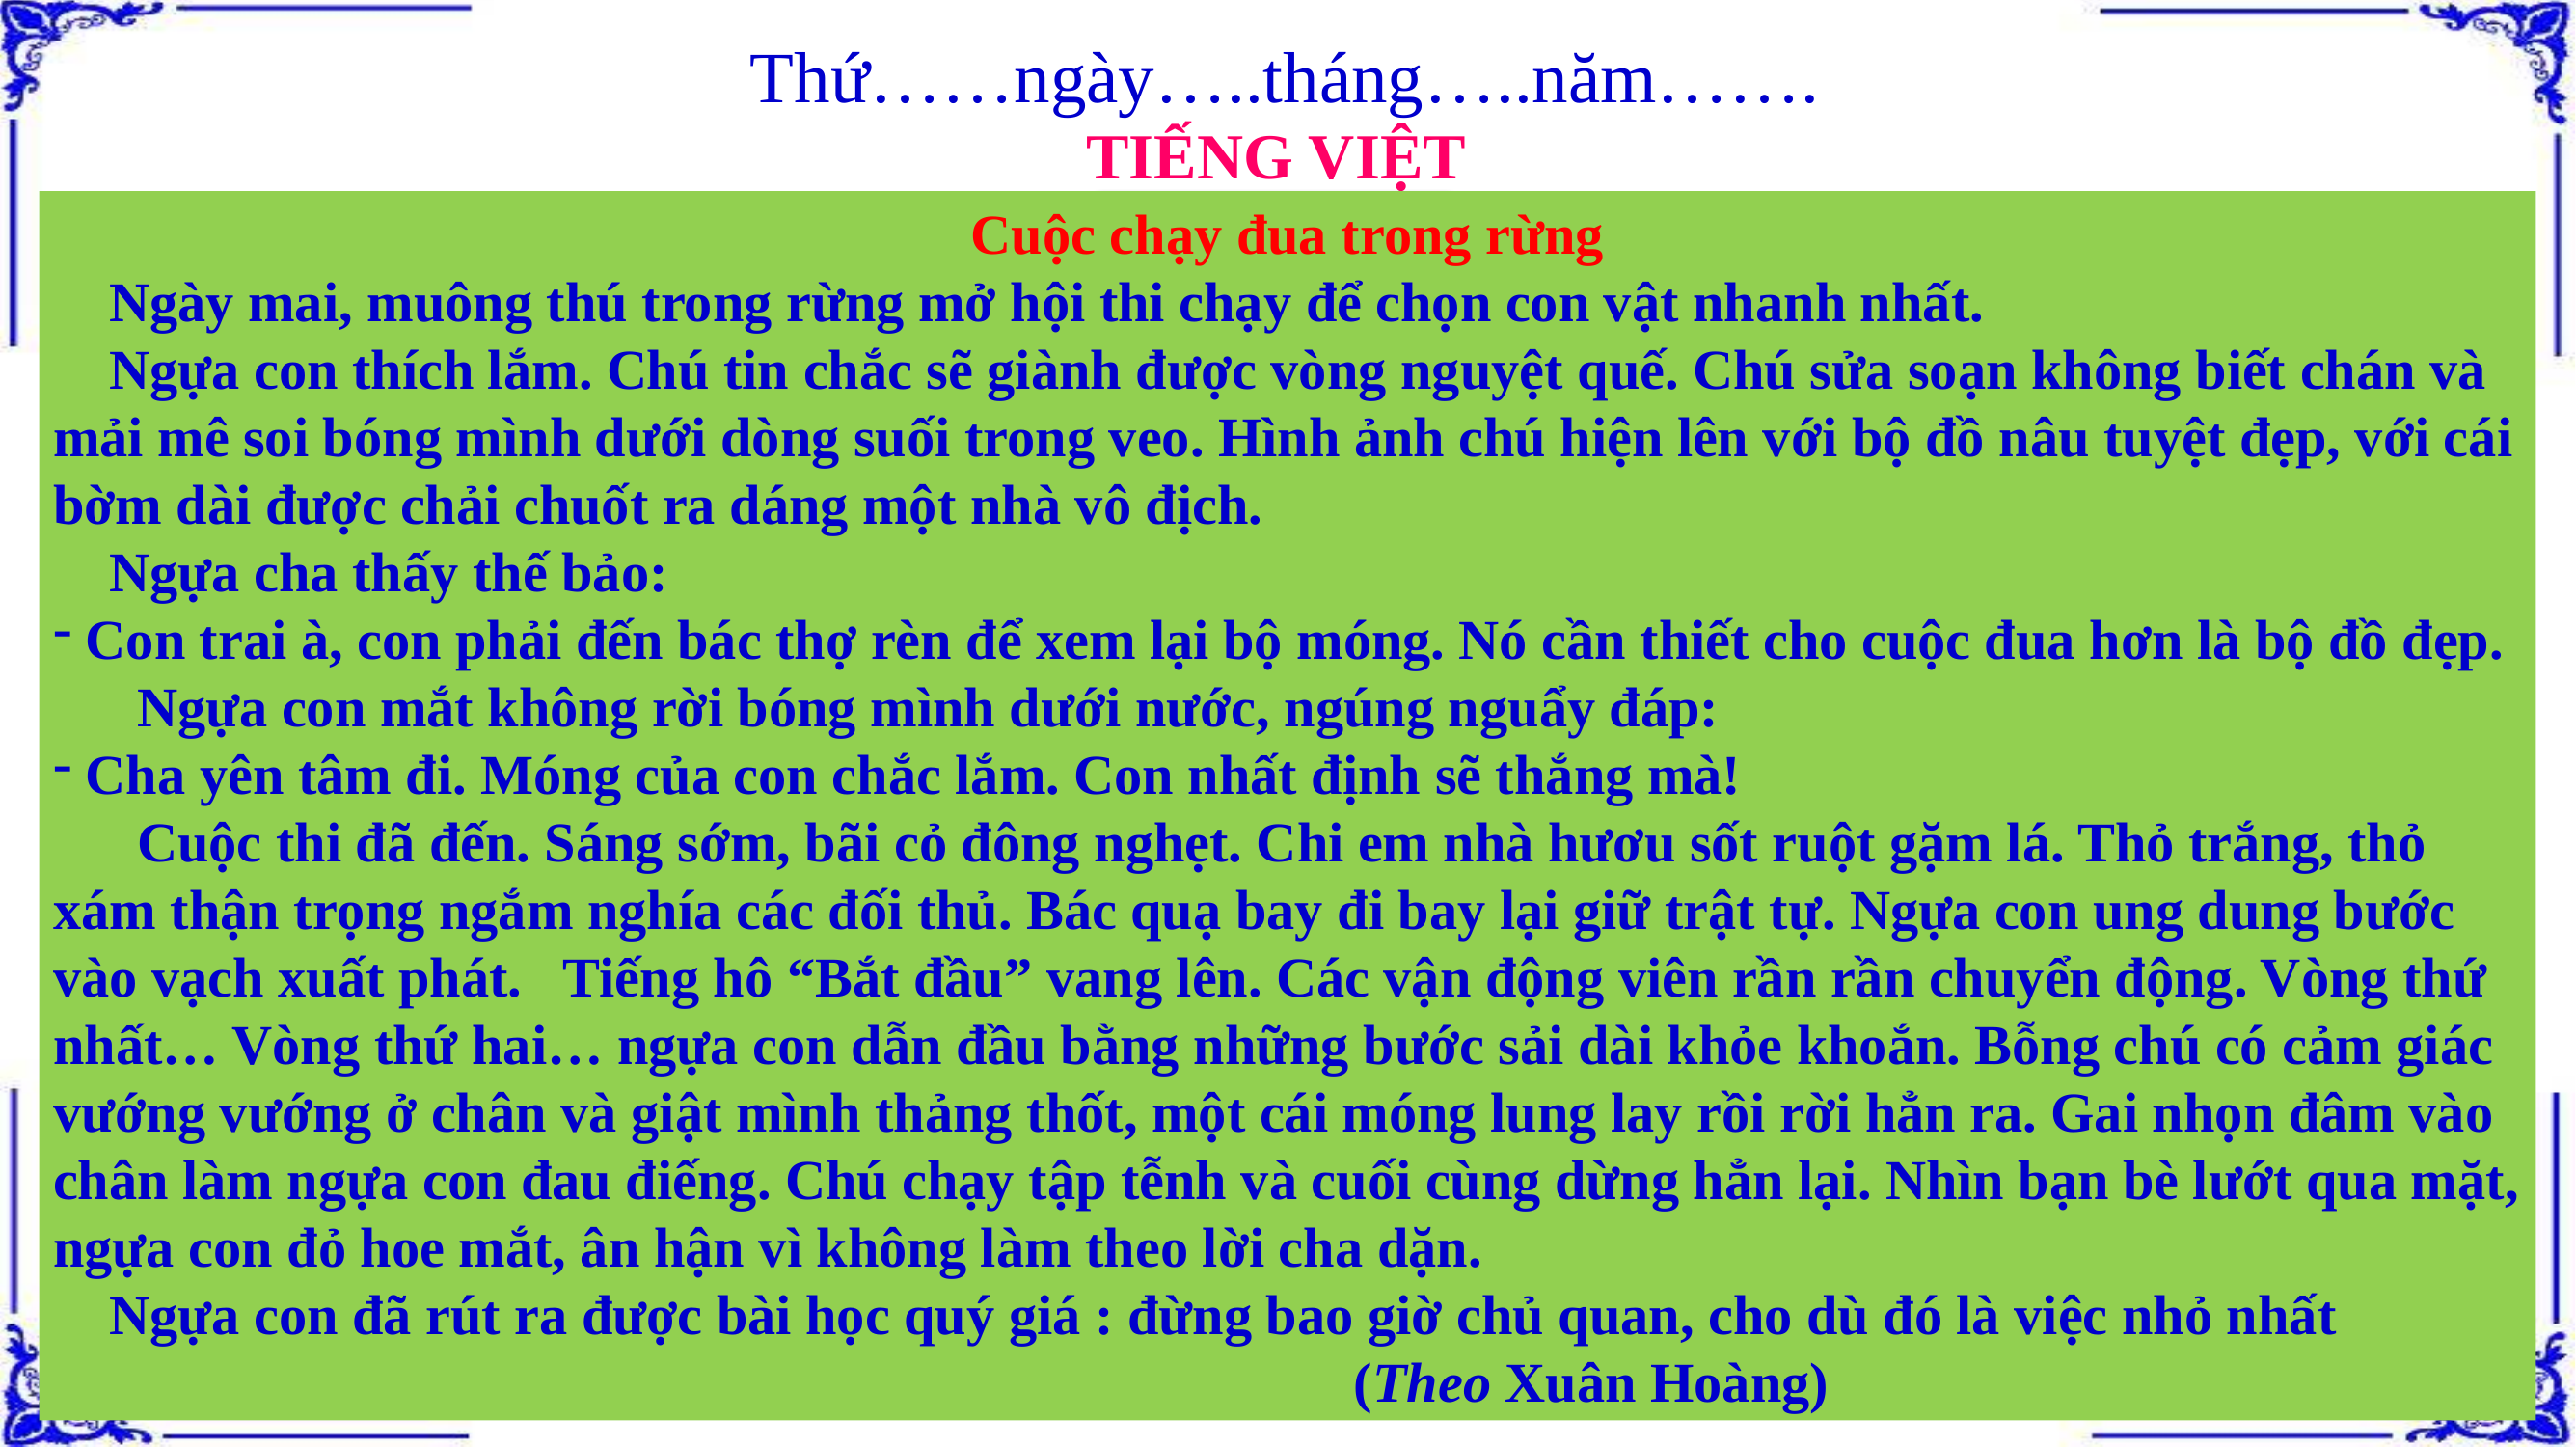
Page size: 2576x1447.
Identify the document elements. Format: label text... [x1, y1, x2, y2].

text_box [730, 23, 1841, 201]
text_box Cuộc chạy đua trong rừng Ngày mai, muông thú trong rừng mở hội thi chạy để chọn con vật nhanh nhất. Ngựa con thích lắm. Chú tin chắc sẽ giành được vòng nguyệt quế. Chú sửa soạn không biết chán và mải mê soi bóng mình dưới dòng suối trong veo. Hình ảnh chú hiện lên với bộ đồ nâu tuyệt đẹp, với cái bờm dài được chải chuốt ra dáng một nhà vô địch. Ngựa cha thấy thế bảo: Con trai à, con phải đến bác thợ rèn để xem lại bộ móng. Nó cần thiết cho cuộc đua hơn là bộ đồ đẹp. Ngựa con mắt không rời bóng mình dưới nước, ngúng nguẩy đáp: Cha yên tâm đi. Móng của con chắc lắm. Con nhất định sẽ thắng mà! Cuộc thi đã đến. Sáng sớm, bãi cỏ đông nghẹt. Chi em nhà hươu sốt ruột gặm lá. Thỏ trắng, thỏ xám thận trọng ngắm nghía các đối thủ. Bác quạ bay đi bay lại giữ trật tự. Ngựa con ung dung bước vào vạch xuất phát. Tiếng hô “Bắt đầu” vang lên. Các vận động viên rần rần chuyển động. Vòng thứ nhất… Vòng thứ hai… ngựa con dẫn đầu bằng những bước sải dài khỏe khoắn. Bỗng chú có cảm giác vướng vướng ở chân và giật mình thảng thốt, một cái móng lung lay rồi rời hẳn ra. Gai nhọn đâm vào chân làm ngựa con đau điếng. Chú chạy tập tễnh và cuối cùng dừng hẳn lại. Nhìn bạn bè lướt qua mặt, ngựa con đỏ hoe mắt, ân hận vì không làm theo lời cha dặn. Ngựa con đã rút ra được bài học quý giá : đừng bao giờ chủ quan, cho dù đó là việc nhỏ nhất (Theo Xuân Hoàng) [39, 191, 2536, 1421]
picture [0, 0, 2576, 1447]
